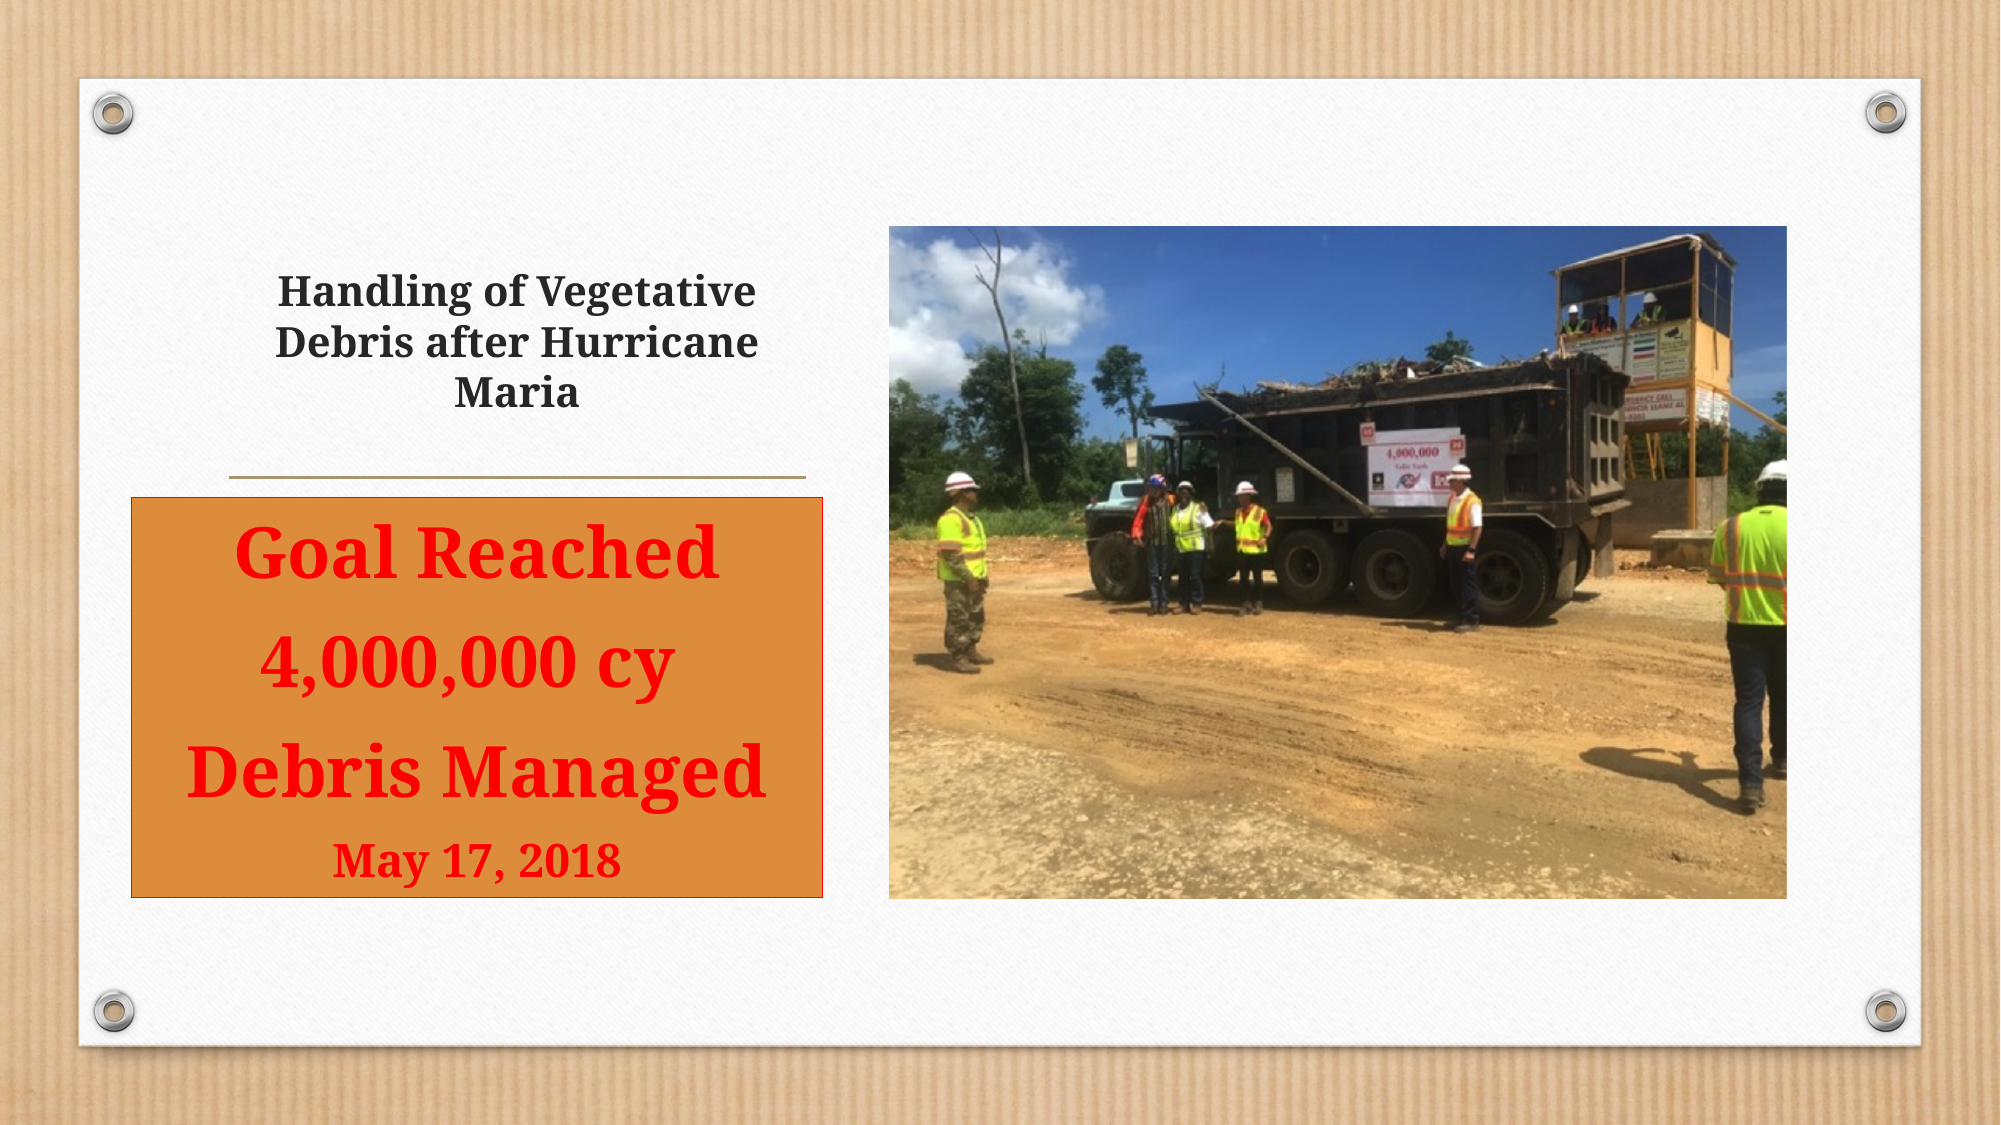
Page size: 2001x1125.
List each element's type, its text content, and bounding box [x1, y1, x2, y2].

list Goal Reached 4,000,000 cy Debris Managed May 17, 2018 [131, 497, 823, 898]
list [888, 225, 1787, 900]
title Handling of Vegetative Debris after Hurricane Maria [212, 227, 823, 453]
picture [0, 0, 2001, 1125]
